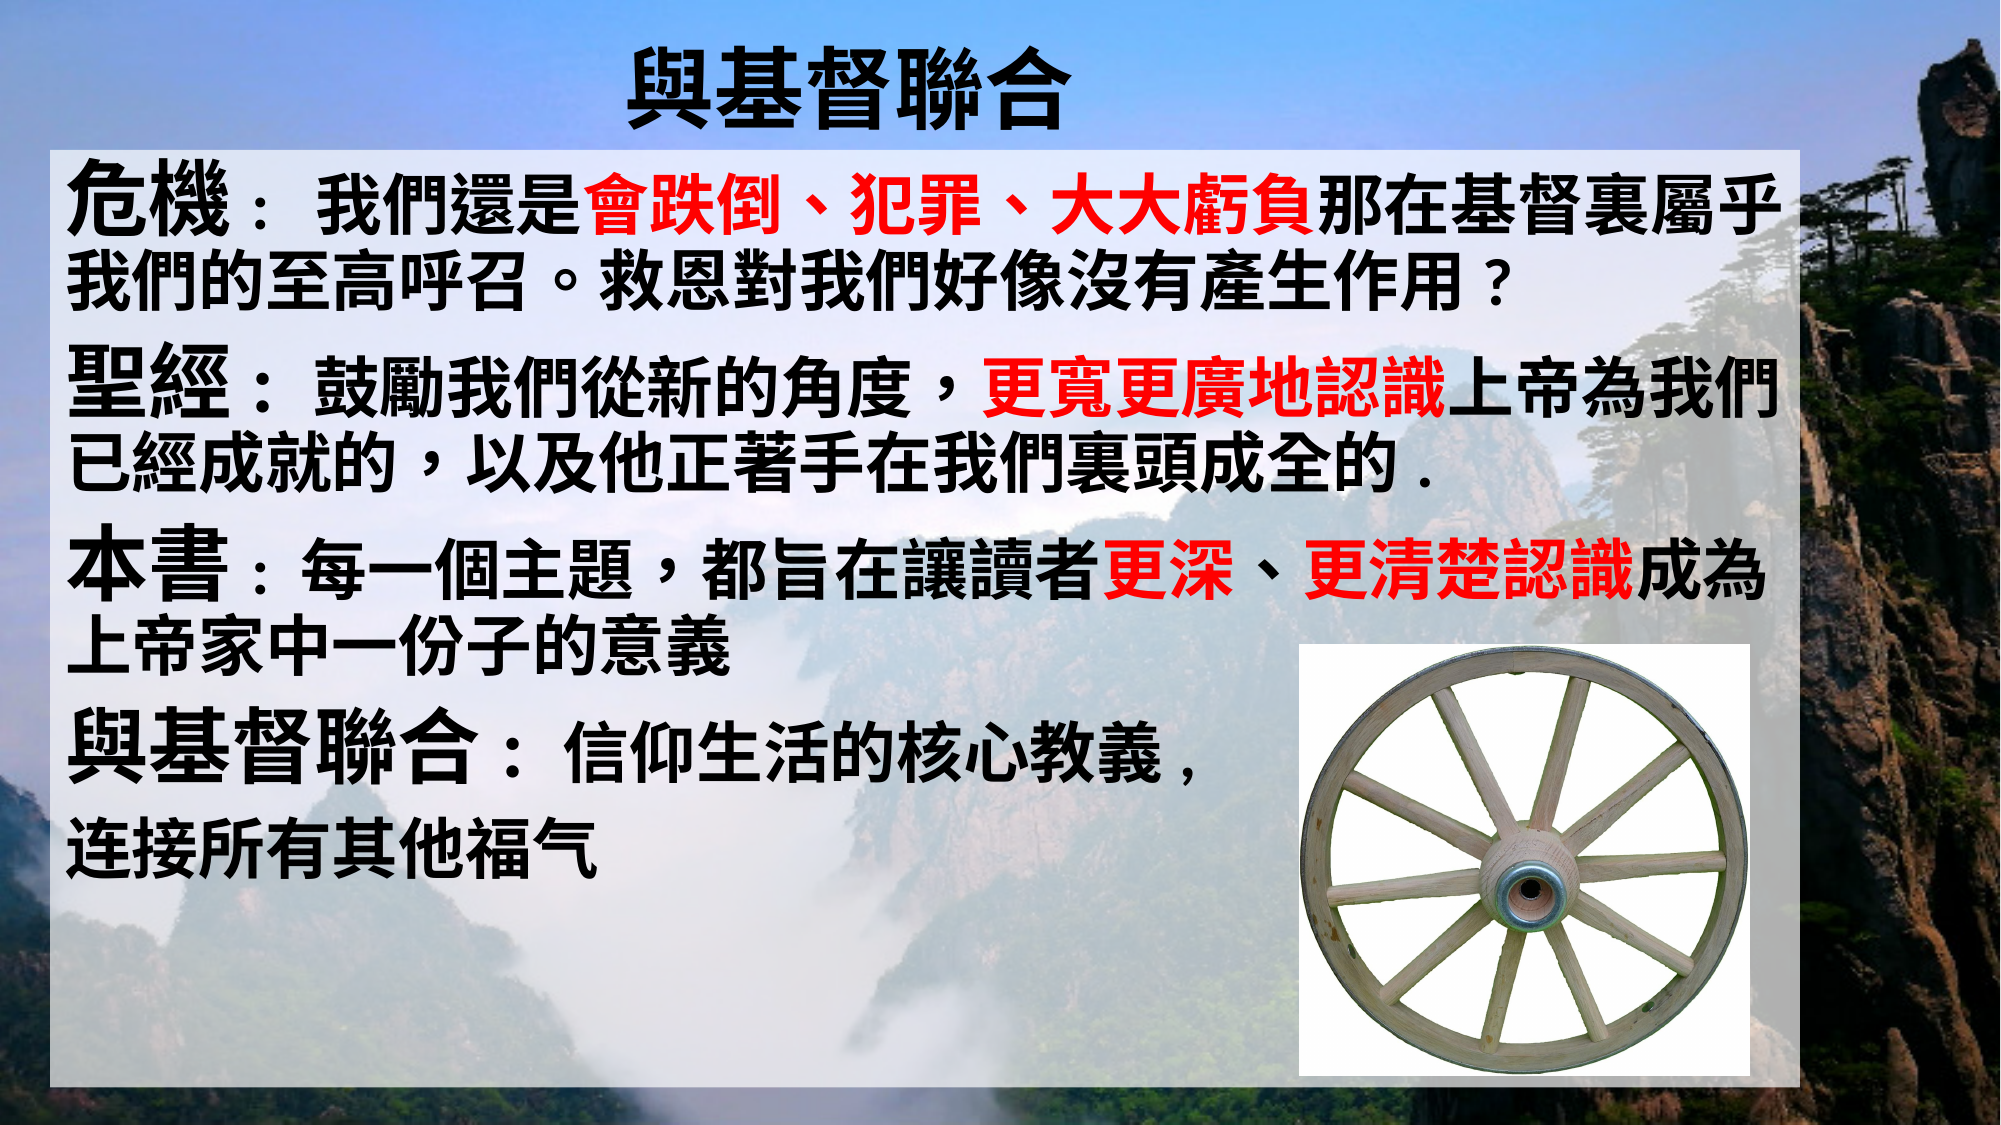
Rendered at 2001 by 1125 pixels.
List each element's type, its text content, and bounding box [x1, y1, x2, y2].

picture [0, 0, 2001, 1125]
list 危機: 我們還是會跌倒、犯罪、大大虧負那在基督裏屬乎我們的至高呼召。救恩對我們好像沒有產生作用? 聖經: 鼓勵我們從新的角度，更寬更廣地認識上帝為我們已經成就的，以及他正著手在我們裏頭成全的. 本書: 每一個主題，都旨在讓讀者更深、更清楚認識成為上帝家中一份子的意義 與基督聯合: 信仰生活的核心教義, 连接所有其他福气 [50, 149, 1800, 1088]
title 與基督聯合 [50, 37, 1650, 149]
